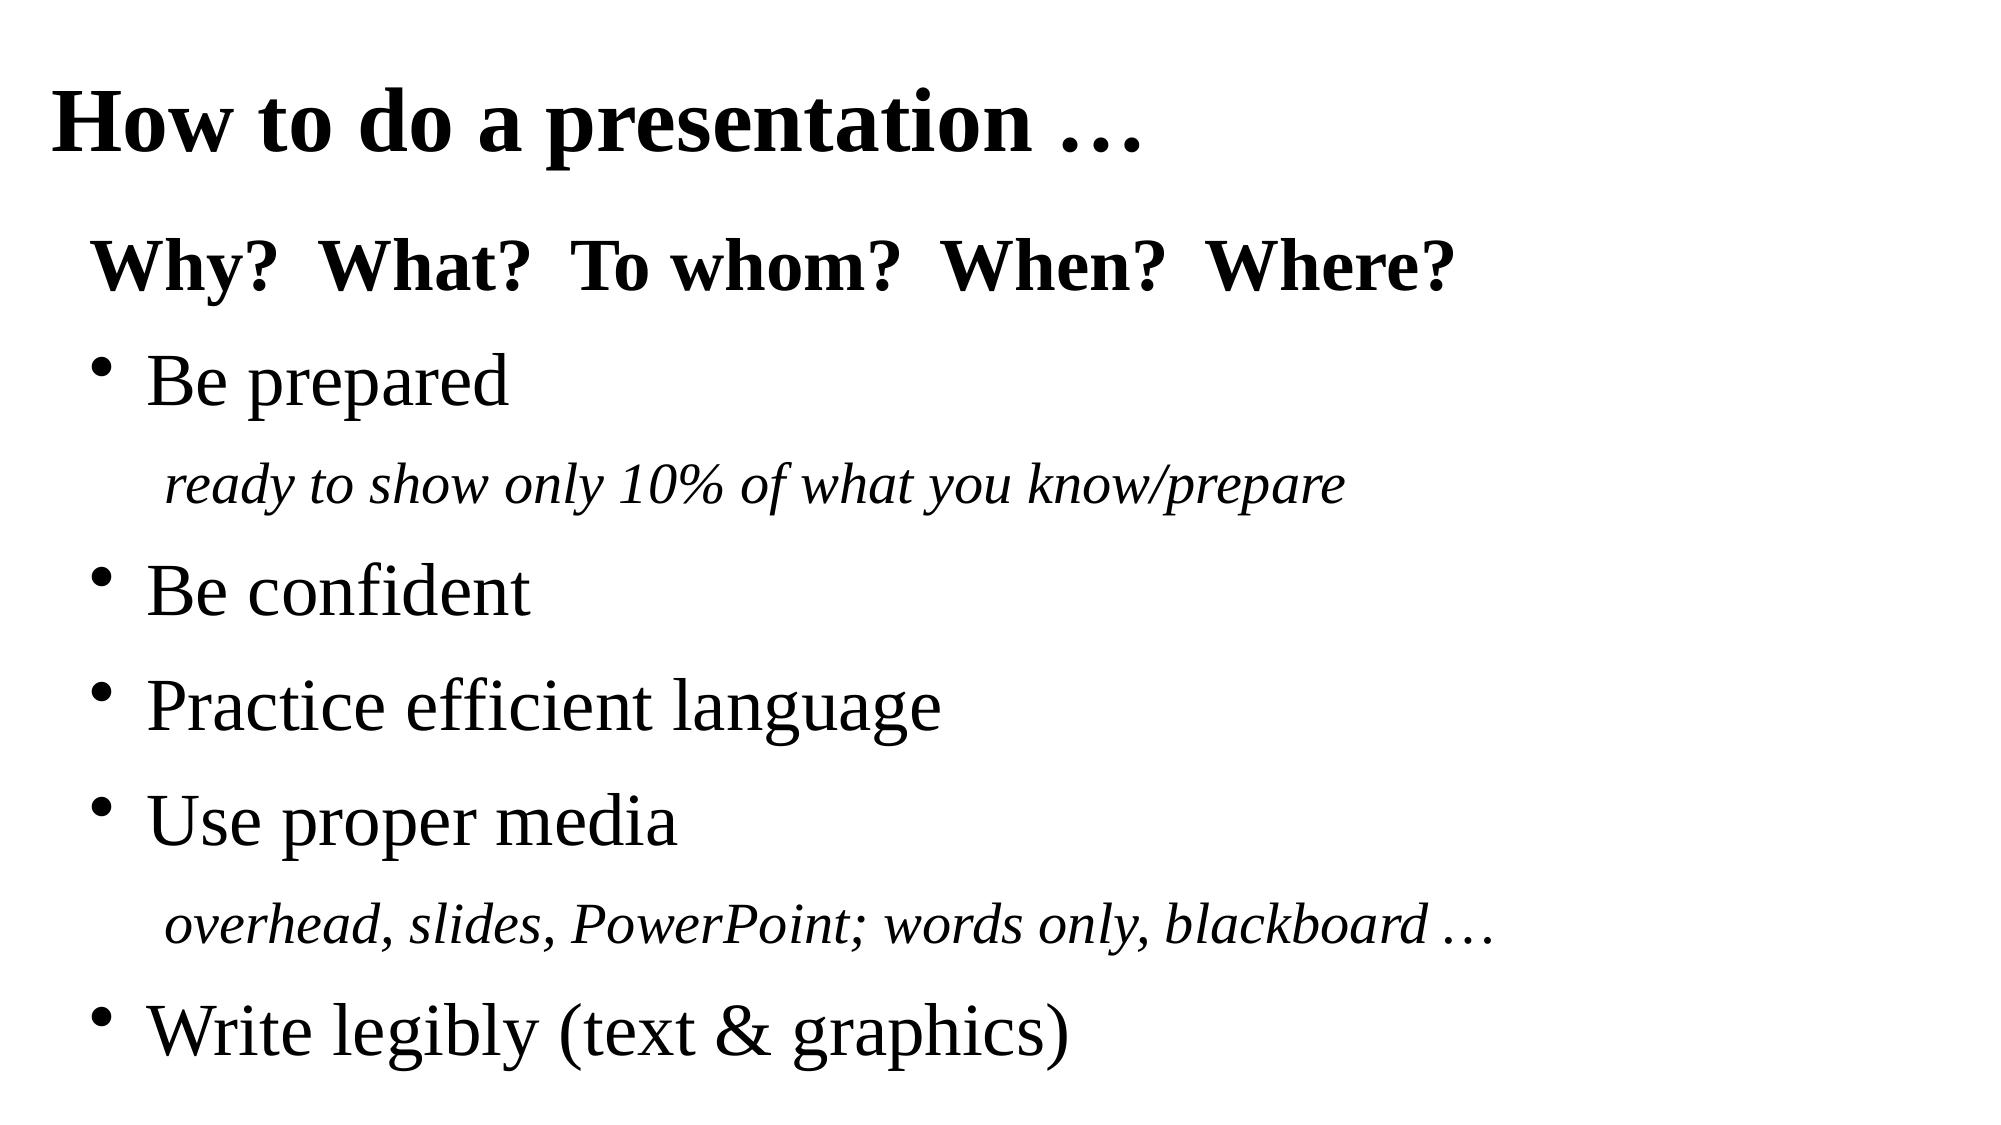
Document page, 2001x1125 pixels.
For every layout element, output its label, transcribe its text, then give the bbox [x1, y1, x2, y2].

text_box Why? What? To whom? When? Where? Be prepared ready to show only 10% of what you know/prepare Be confident Practice efficient language Use proper media overhead, slides, PowerPoint; words only, blackboard … Write legibly (text & graphics) [74, 207, 1844, 1094]
text_box How to do a presentation … [36, 20, 1387, 208]
